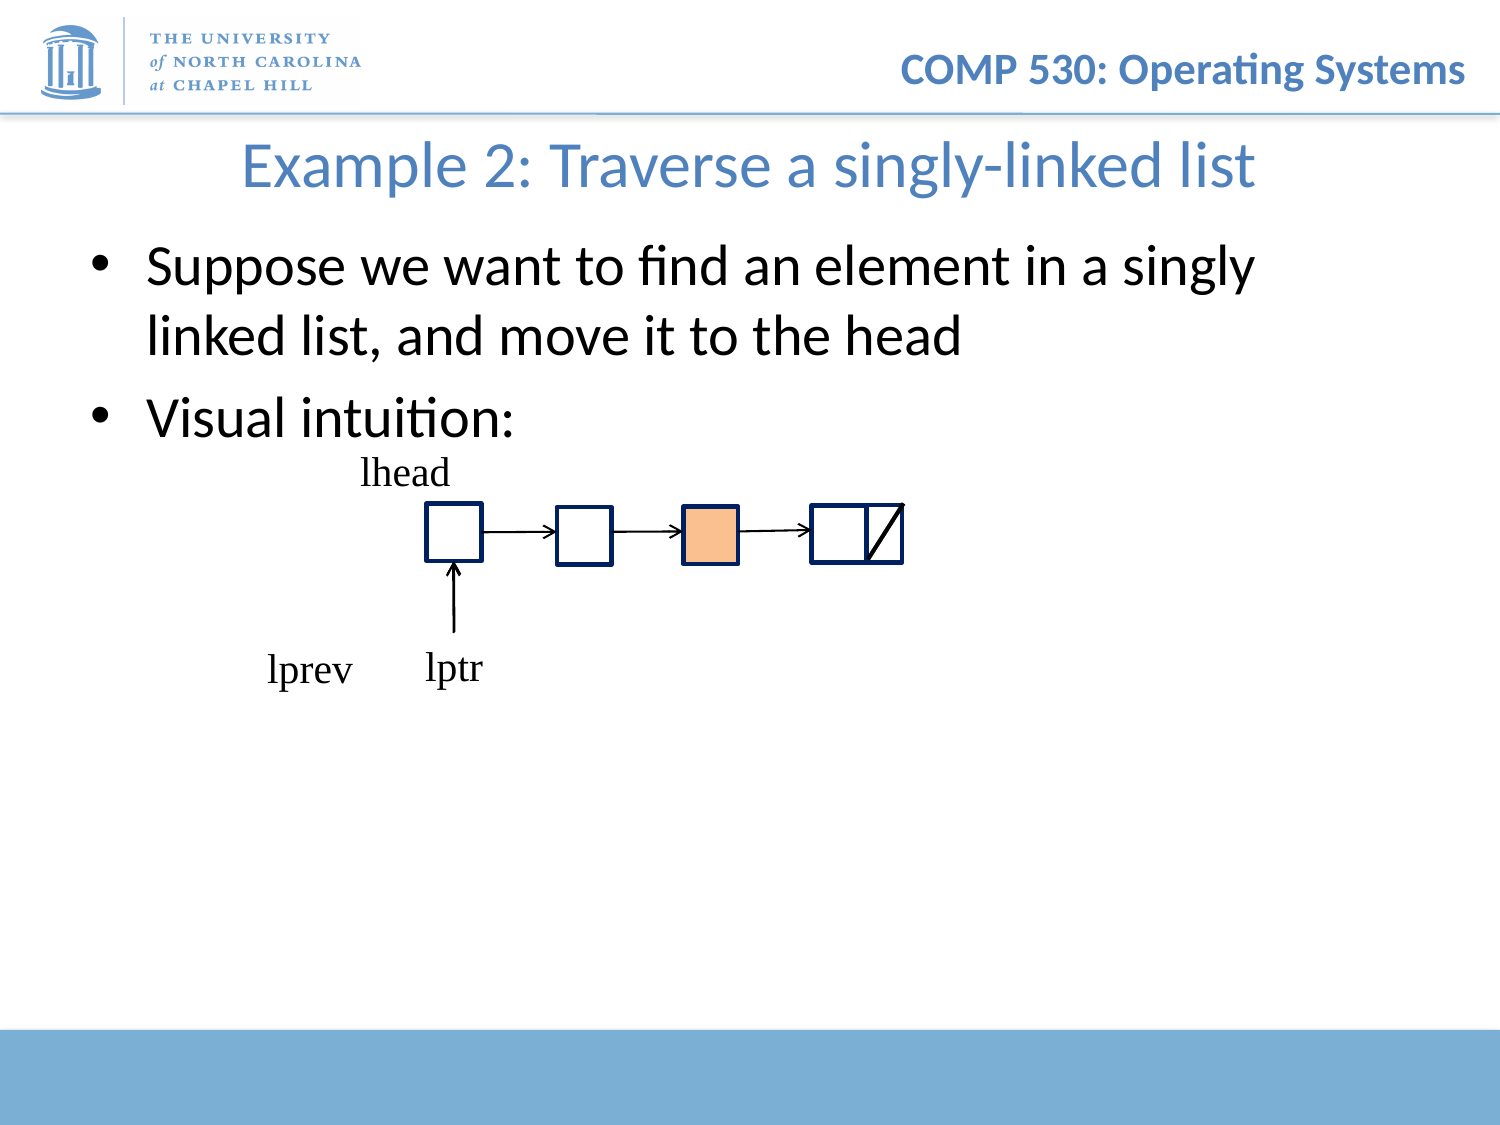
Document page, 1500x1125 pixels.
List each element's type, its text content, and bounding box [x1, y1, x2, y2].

title Example 2: Traverse a singly-linked list [0, 113, 1500, 209]
picture [41, 17, 361, 105]
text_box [857, 513, 914, 550]
text_box [866, 505, 899, 511]
text_box [426, 503, 482, 561]
text_box [866, 558, 903, 563]
text_box [556, 507, 612, 565]
text_box lprev [252, 634, 369, 700]
text_box [811, 505, 866, 563]
list Suppose we want to find an element in a singly linked list, and move it to the head Visual intuition: [75, 219, 1425, 1024]
text_box lhead [345, 437, 466, 503]
text_box lptr [410, 631, 499, 697]
text_box [683, 506, 739, 564]
